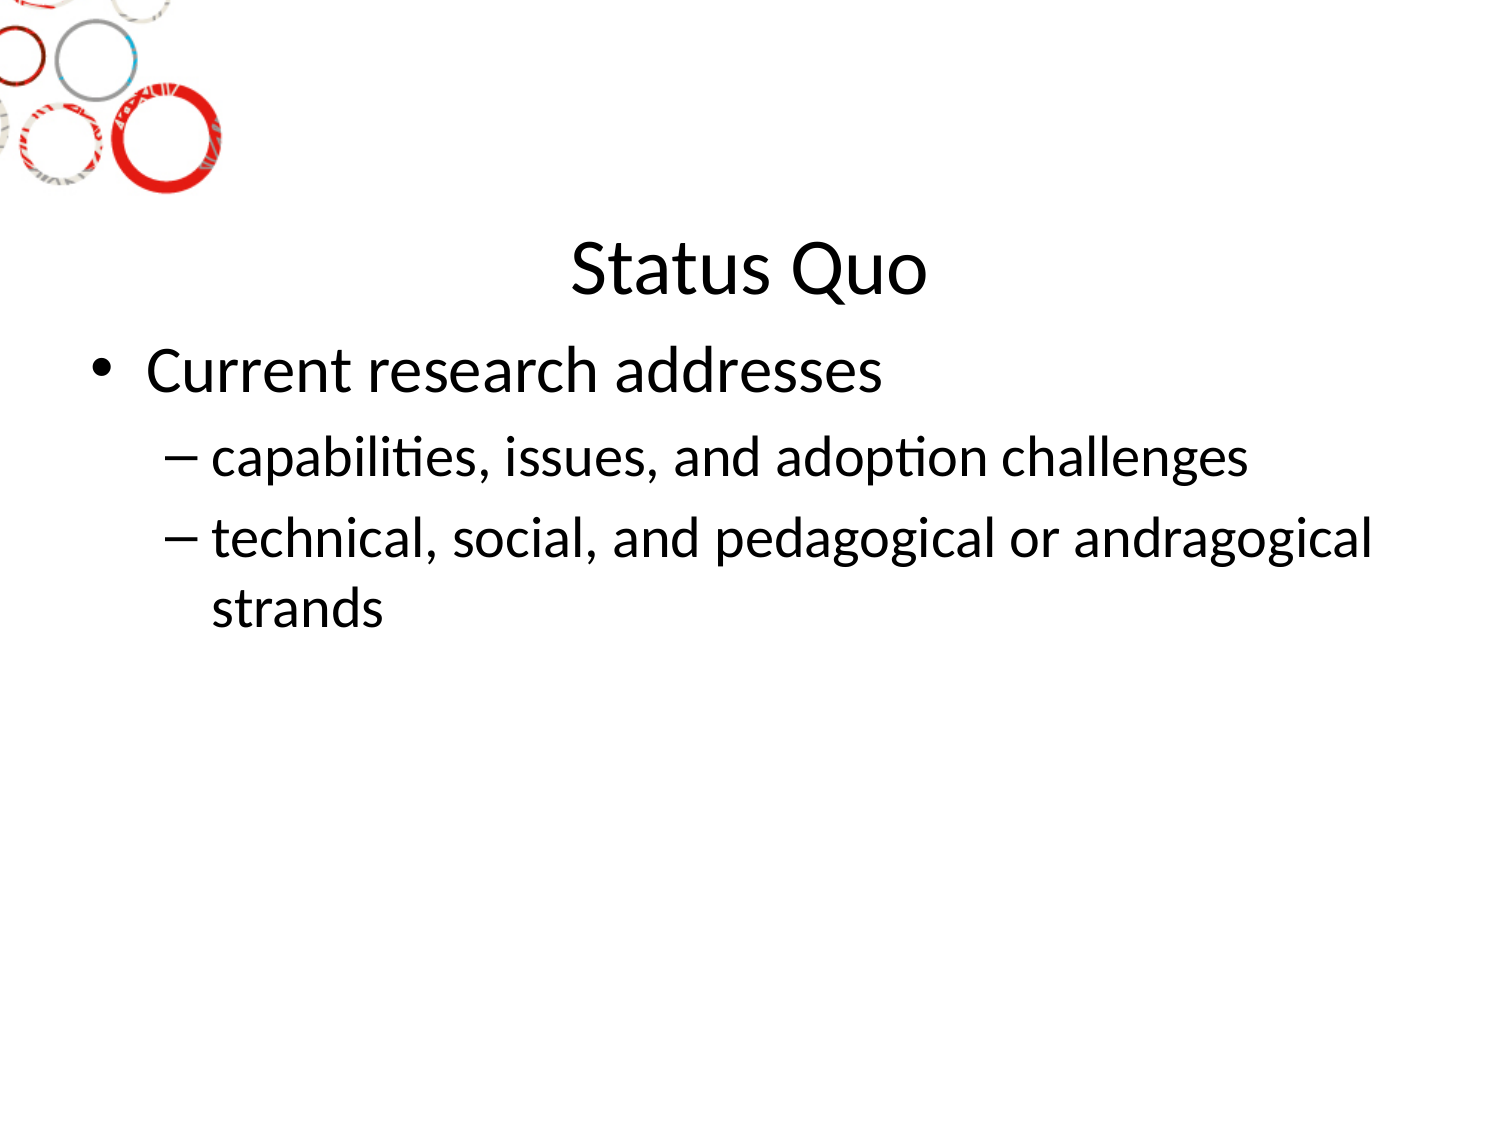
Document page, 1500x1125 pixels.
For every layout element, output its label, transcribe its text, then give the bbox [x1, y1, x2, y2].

picture [0, 0, 334, 901]
list Current research addresses capabilities, issues, and adoption challenges technical, social, and pedagogical or andragogical strands [75, 318, 1425, 919]
title Status Quo [338, 206, 1425, 318]
